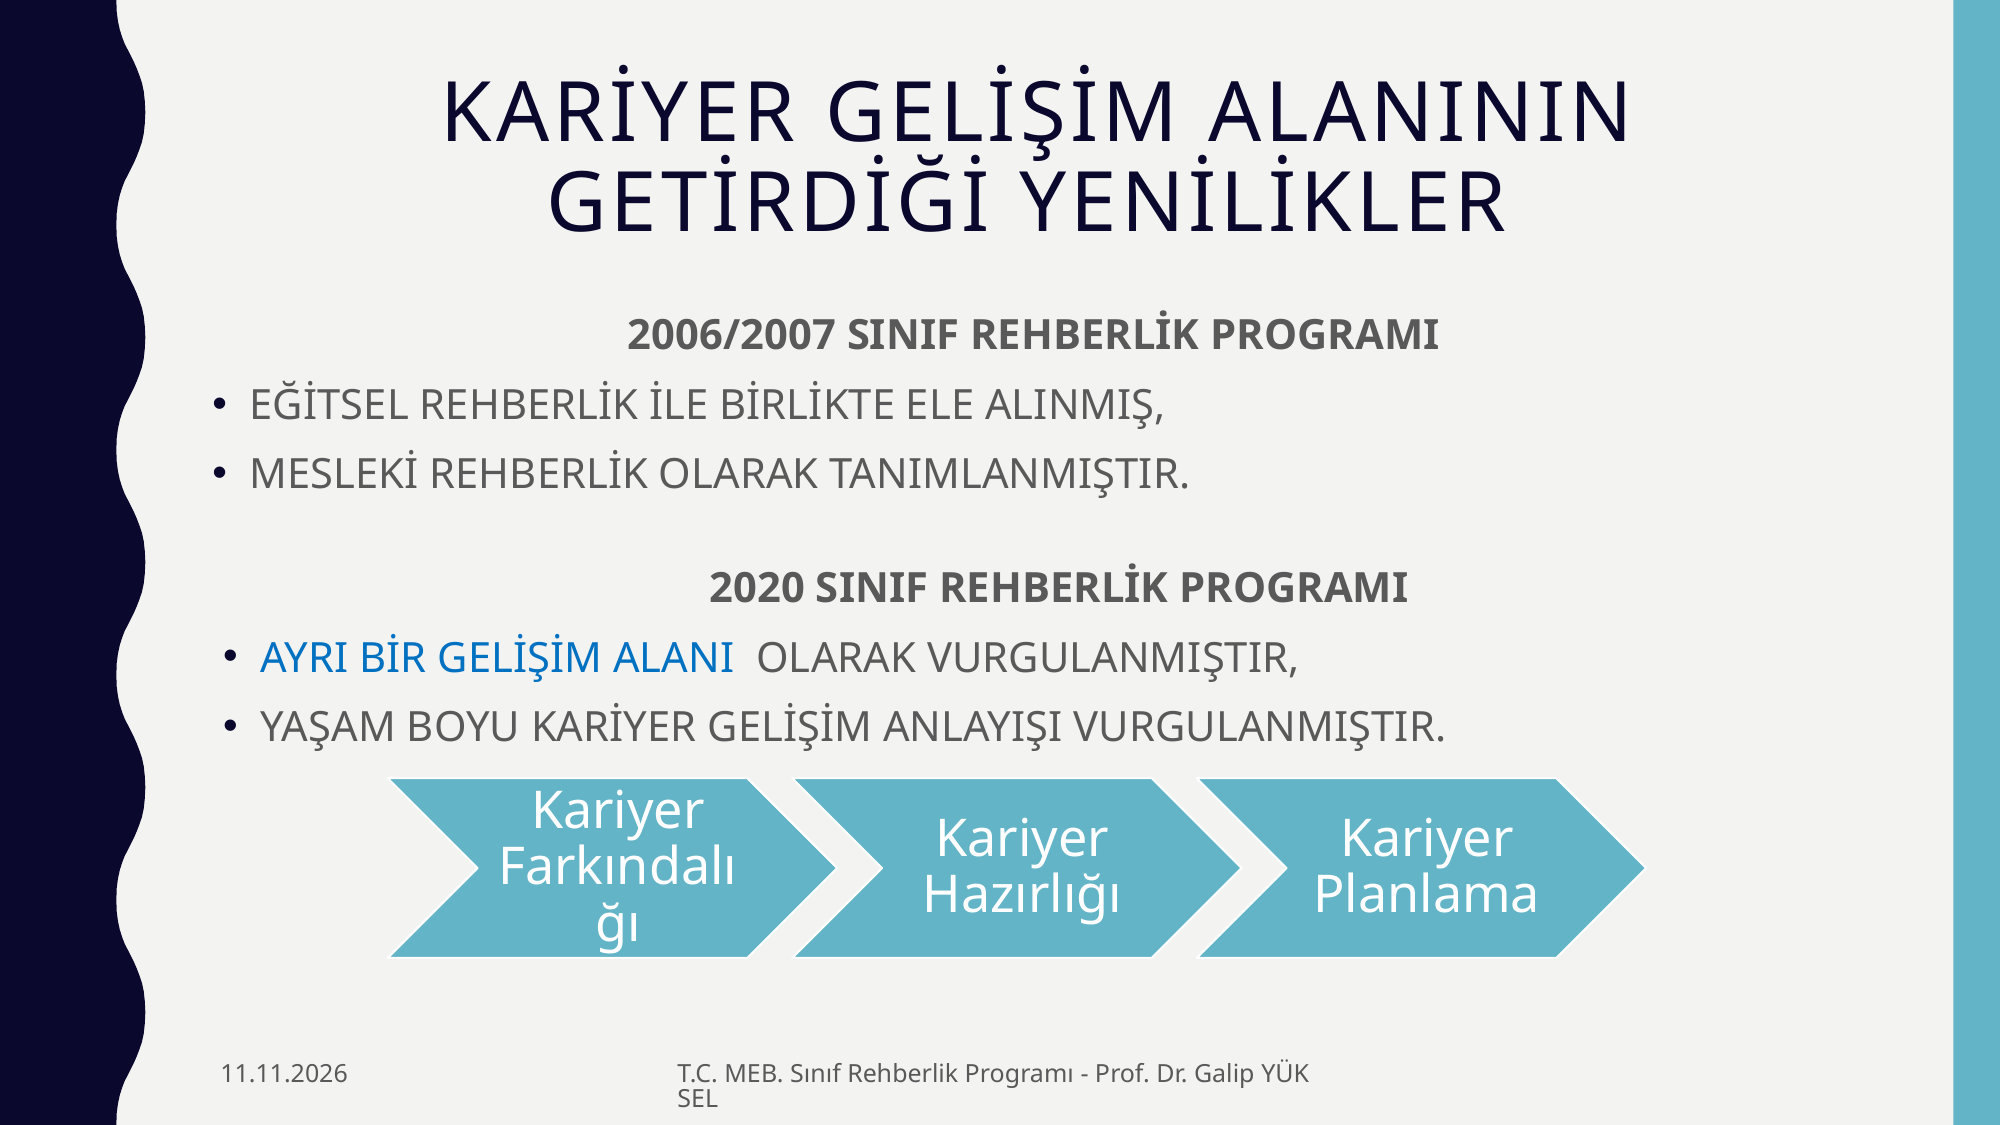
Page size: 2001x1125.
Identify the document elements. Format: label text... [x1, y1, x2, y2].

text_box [387, 660, 1647, 1076]
footer T.C. MEB. Sınıf Rehberlik Programı - Prof. Dr. Galip YÜKSEL [662, 1076, 1338, 1103]
list 2006/2007 SINIF REHBERLİK PROGRAMI EĞİTSEL REHBERLİK İLE BİRLİKTE ELE ALINMIŞ, MESLEKİ REHBERLİK OLARAK TANIMLANMIŞTIR. [197, 295, 1881, 560]
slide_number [205, 1045, 588, 1103]
list 2020 SINIF REHBERLİK PROGRAMI AYRI BİR GELİŞİM ALANI OLARAK VURGULANMIŞTIR, YAŞAM BOYU KARİYER GELİŞİM ANLAYIŞI VURGULANMIŞTIR. [208, 548, 1910, 743]
title KARİYER gelişim alanININ GETİRDİĞİ YENİLİKLER [205, 62, 1875, 188]
